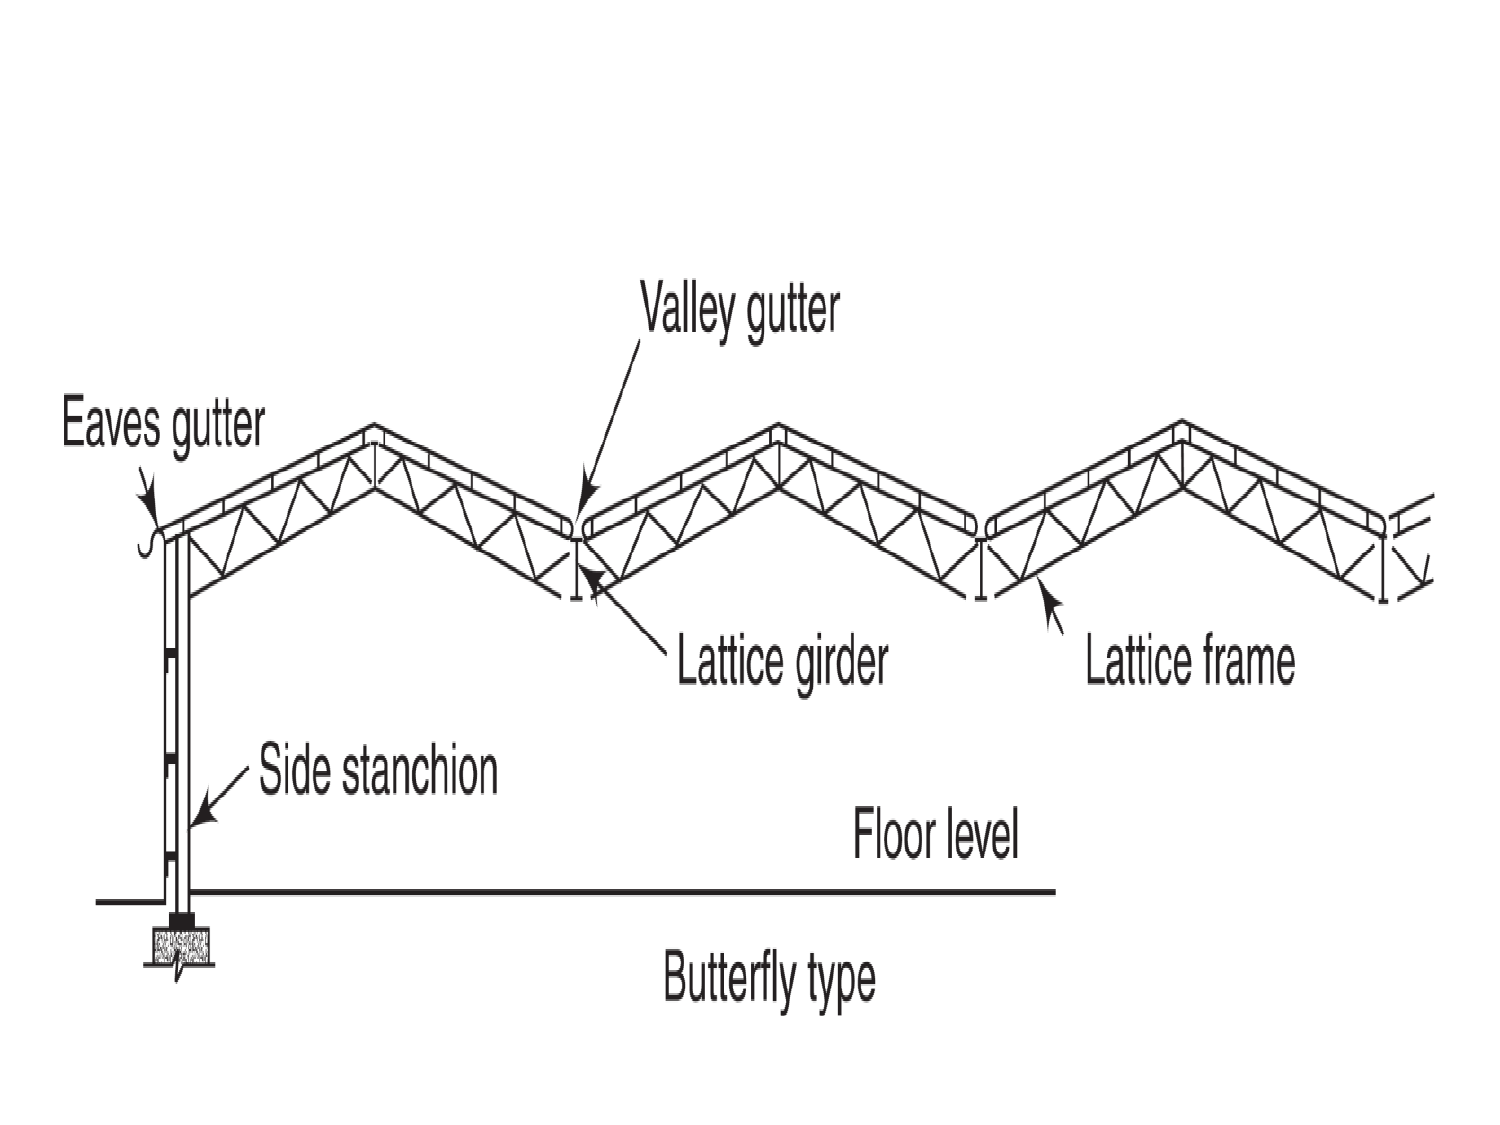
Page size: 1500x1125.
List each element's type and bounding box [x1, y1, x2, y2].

list [49, 224, 1451, 1051]
